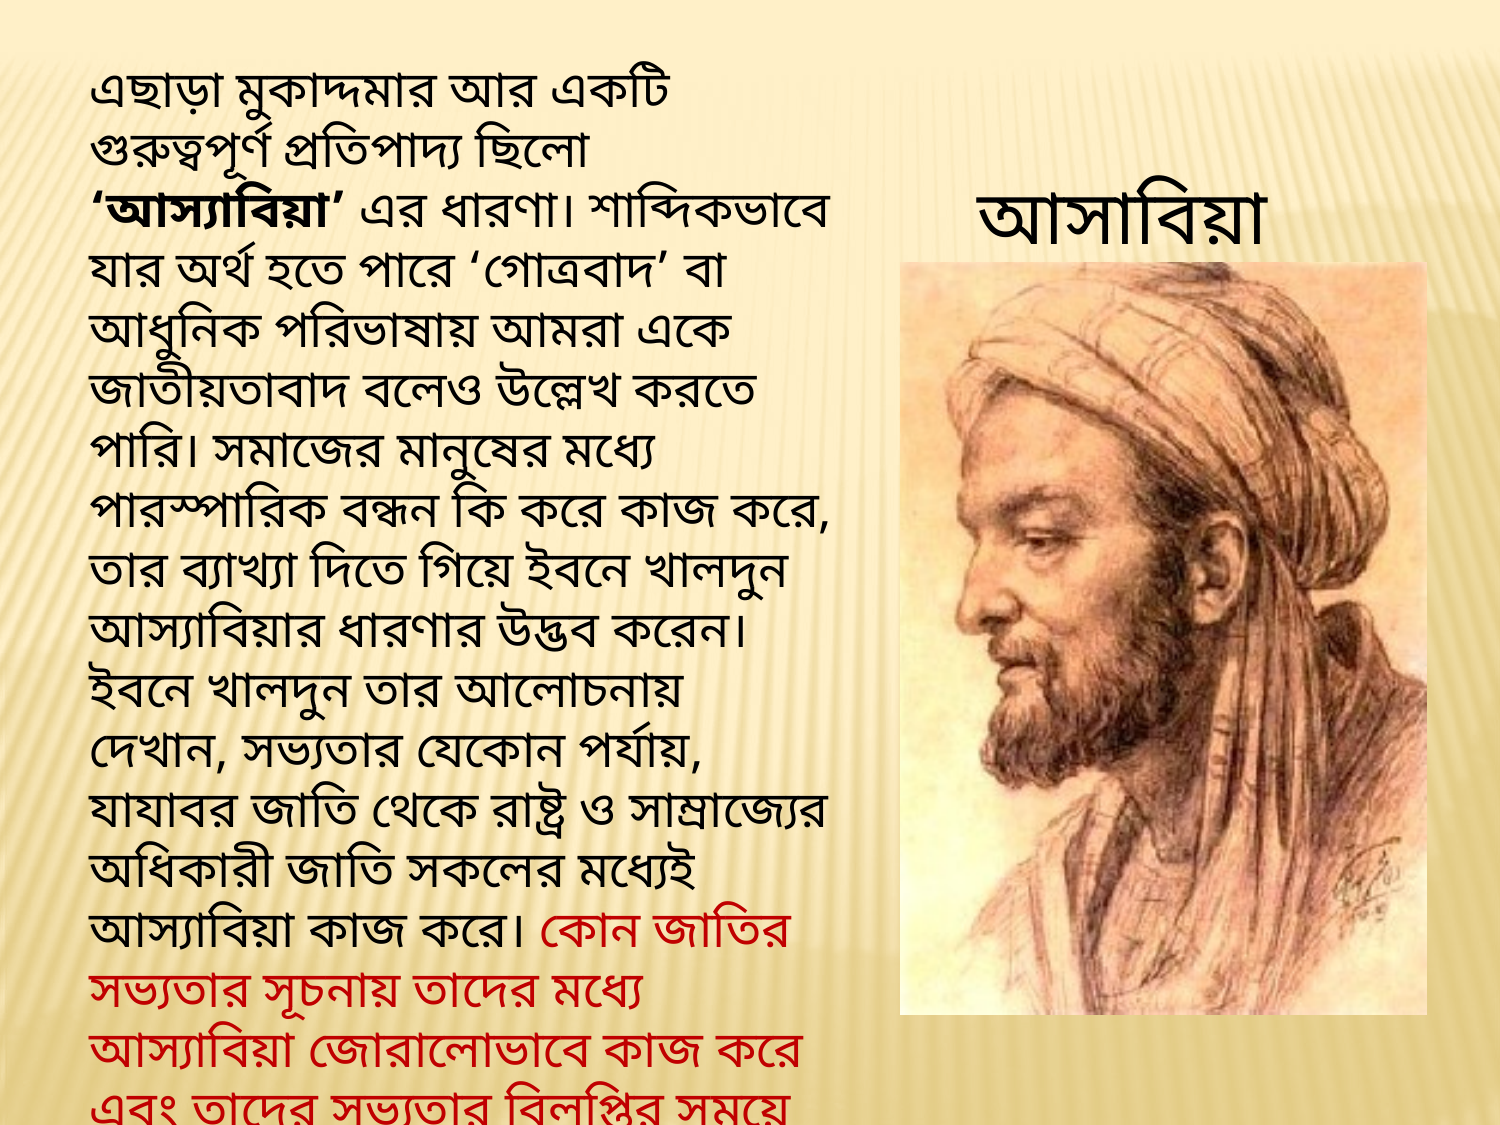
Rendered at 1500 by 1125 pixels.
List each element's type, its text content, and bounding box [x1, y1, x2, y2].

picture [899, 262, 1427, 1015]
text_box আসাবিয়া [963, 162, 1283, 260]
text_box এছাড়া মুকাদ্দমার আর একটি গুরুত্বপূর্ণ প্রতিপাদ্য ছিলো ‘আস্যাবিয়া’ এর ধারণা। শাব্দিকভাবে যার অর্থ হতে পারে ‘গোত্রবাদ’ বা আধুনিক পরিভাষায় আমরা একে জাতীয়তাবাদ বলেও উল্লেখ করতে পারি। সমাজের মানুষের মধ্যে পারস্পারিক বন্ধন কি করে কাজ করে, তার ব্যাখ্যা দিতে গিয়ে ইবনে খালদুন আস্যাবিয়ার ধারণার উদ্ভব করেন। ইবনে খালদুন তার আলোচনায় দেখান, সভ্যতার যেকোন পর্যায়, যাযাবর জাতি থেকে রাষ্ট্র ও সাম্রাজ্যের অধিকারী জাতি সকলের মধ্যেই আস্যাবিয়া কাজ করে। কোন জাতির সভ্যতার সূচনায় তাদের মধ্যে আস্যাবিয়া জোরালোভাবে কাজ করে এবং তাদের সভ্যতার বিলুপ্তির সময়ে এটির বিলুপ্তি ঘটে। ফলে অন্যকোন জোরালো আস্যাবিয়ার অধিকারী জাতি পতনোন্মুখ জাতির স্থান দখল করে। এ প্রক্রিয়াতেই বিভিন্ন সভ্যতার উত্থান ও পতন ঘটে। [75, 49, 850, 1125]
